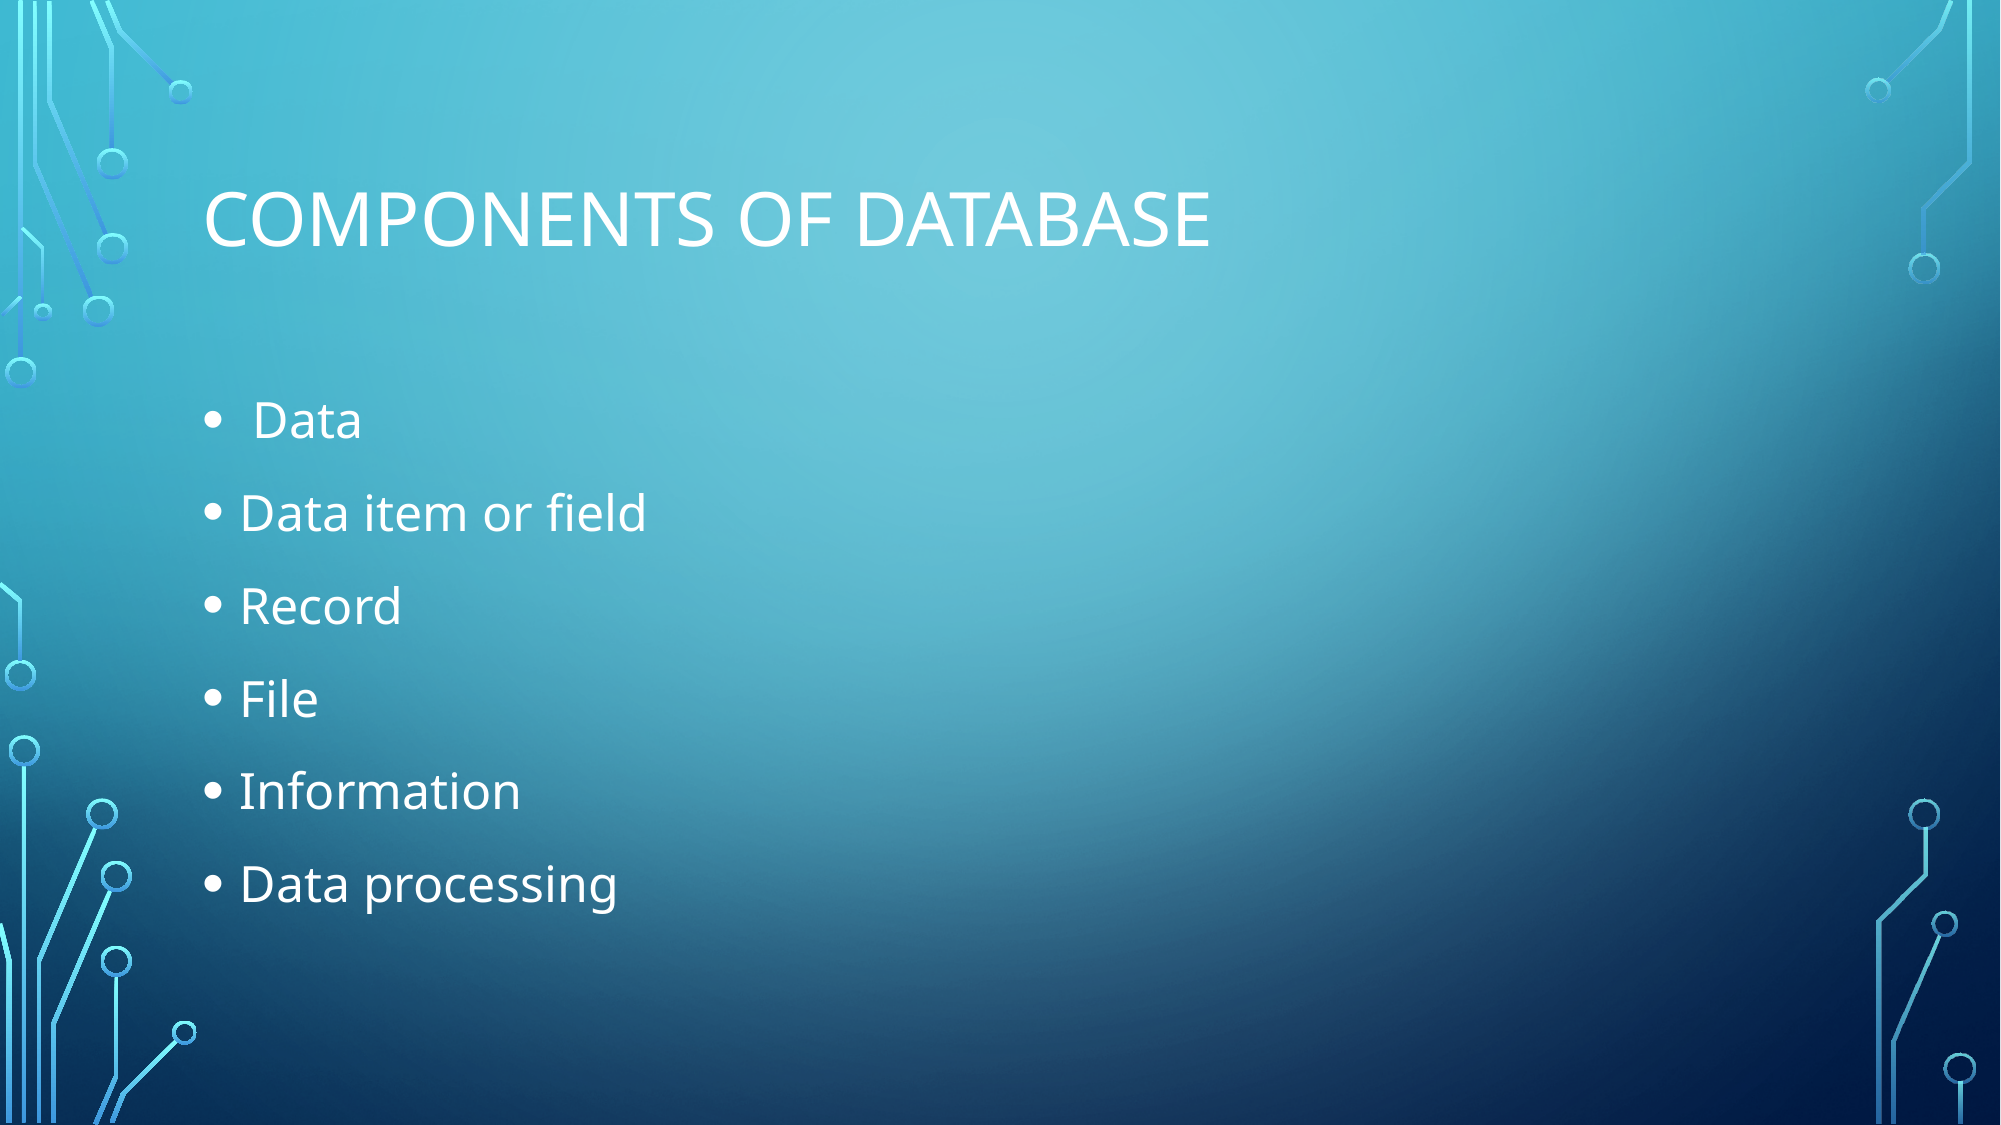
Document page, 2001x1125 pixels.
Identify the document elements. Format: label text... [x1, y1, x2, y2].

title Components of database [187, 101, 1813, 344]
list Data Data item or field Record File Information Data processing [187, 369, 1813, 950]
